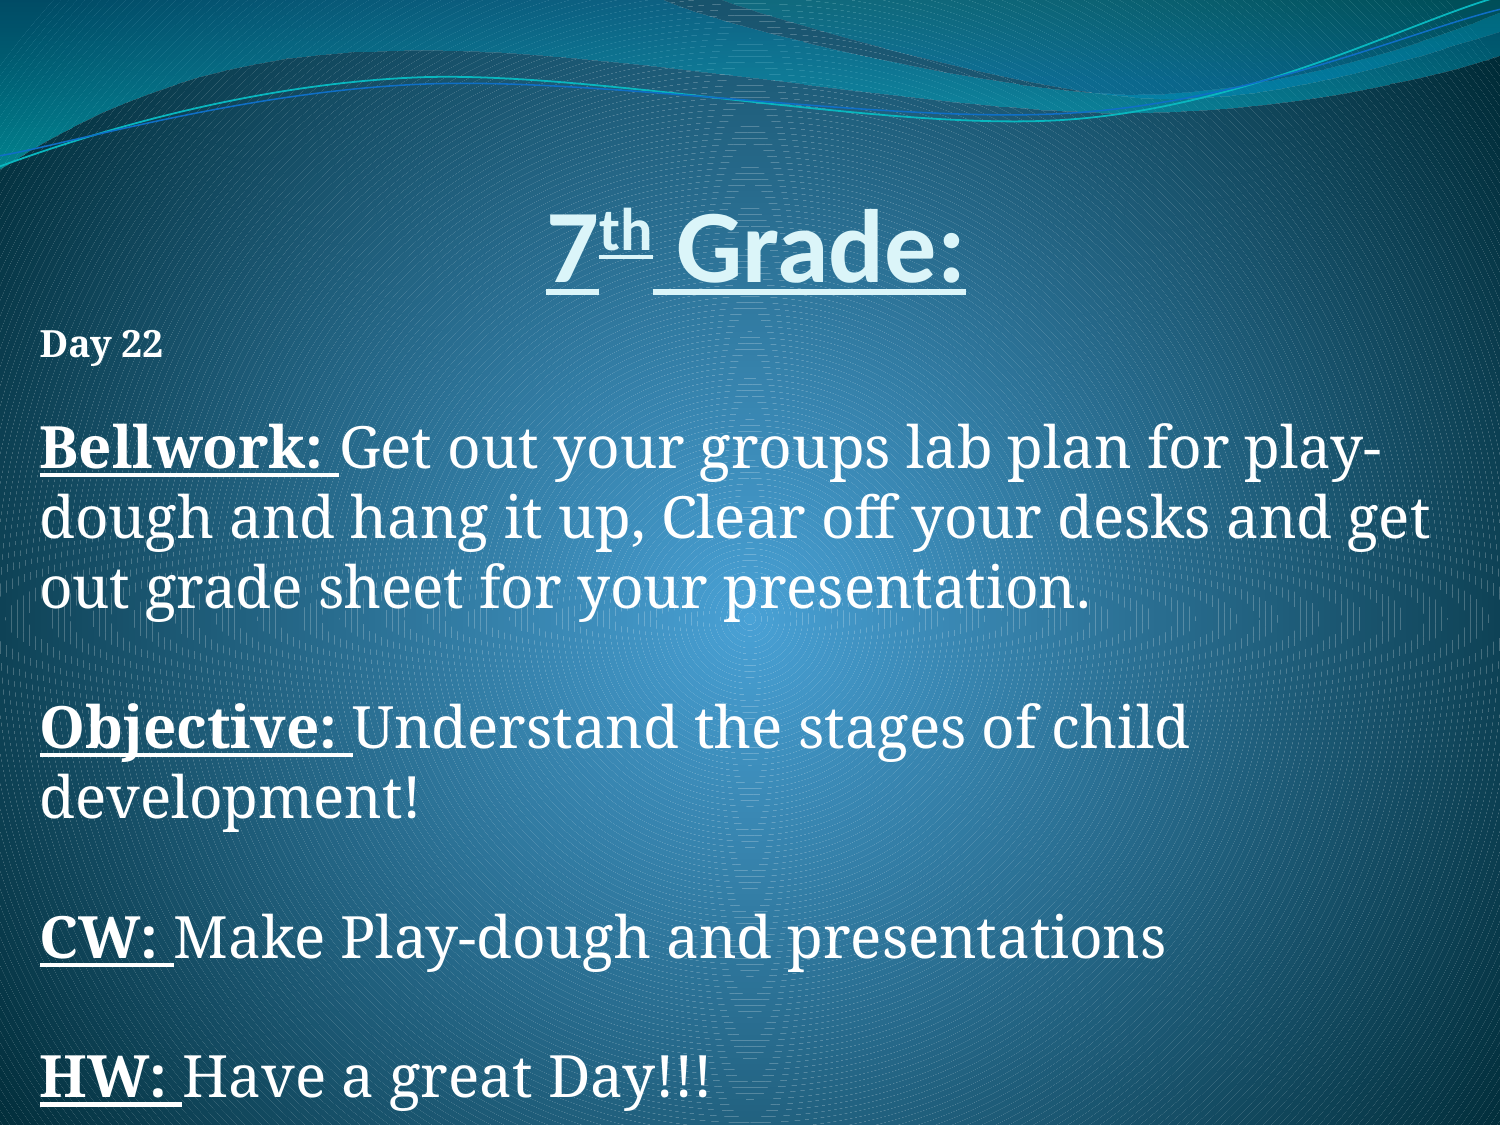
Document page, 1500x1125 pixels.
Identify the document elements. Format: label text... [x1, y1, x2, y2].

text_box Day 22 Bellwork: Get out your groups lab plan for play-dough and hang it up, Clear off your desks and get out grade sheet for your presentation. Objective: Understand the stages of child development! CW: Make Play-dough and presentations HW: Have a great Day!!! [24, 312, 1463, 1117]
title 7th Grade: [75, 115, 1438, 303]
